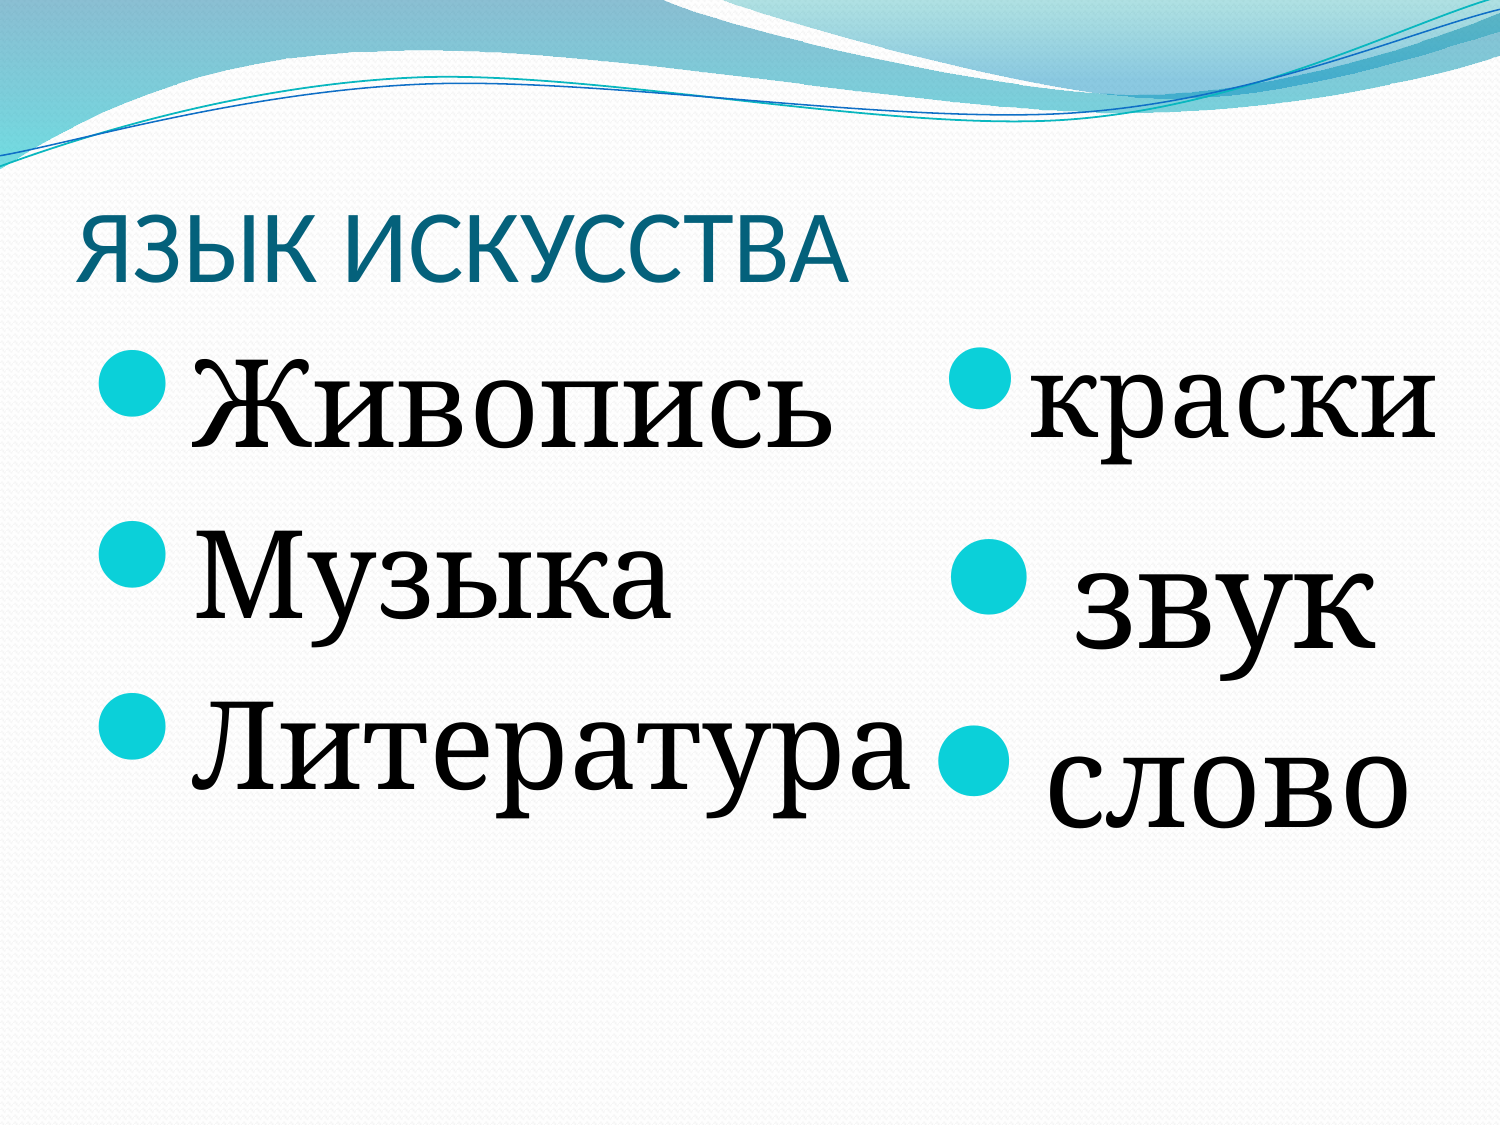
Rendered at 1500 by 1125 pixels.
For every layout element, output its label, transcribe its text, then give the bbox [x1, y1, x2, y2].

text_box звук [925, 503, 1461, 692]
list Живопись Музыка Литература [75, 317, 938, 1038]
text_box краски [925, 316, 1461, 503]
text_box слово [914, 691, 1449, 879]
title ЯЗЫК ИСКУССТВА [75, 115, 1425, 303]
